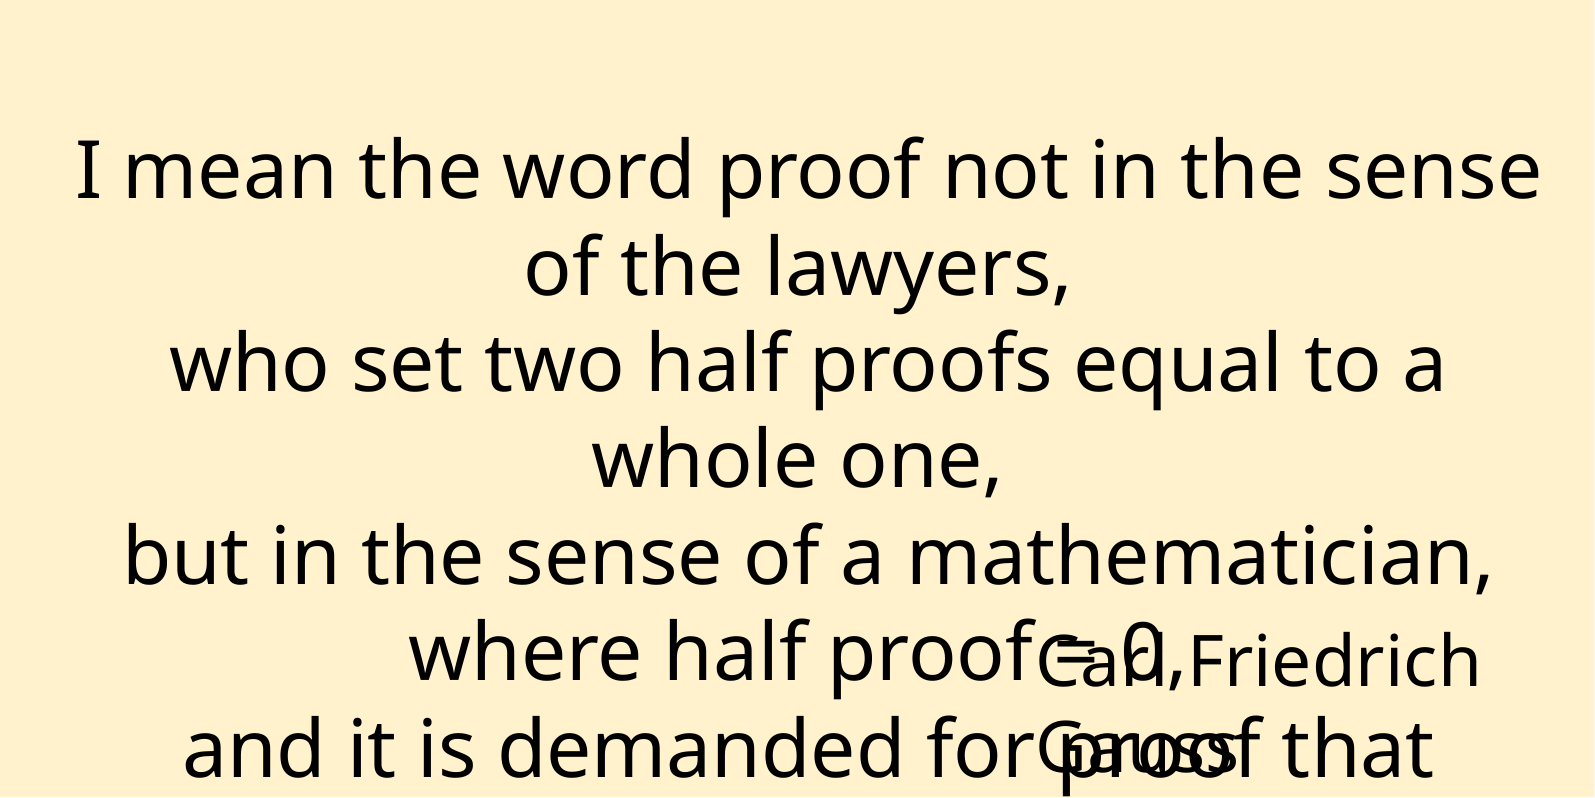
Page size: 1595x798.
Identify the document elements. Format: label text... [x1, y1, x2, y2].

text_box I mean the word proof not in the sense of the lawyers, who set two half proofs equal to a whole one, but in the sense of a mathematician, where half proof = 0, and it is demanded for proof that every doubt becomes impossible. [56, 111, 1561, 798]
text_box Carl Friedrich Gauss [1020, 608, 1595, 794]
